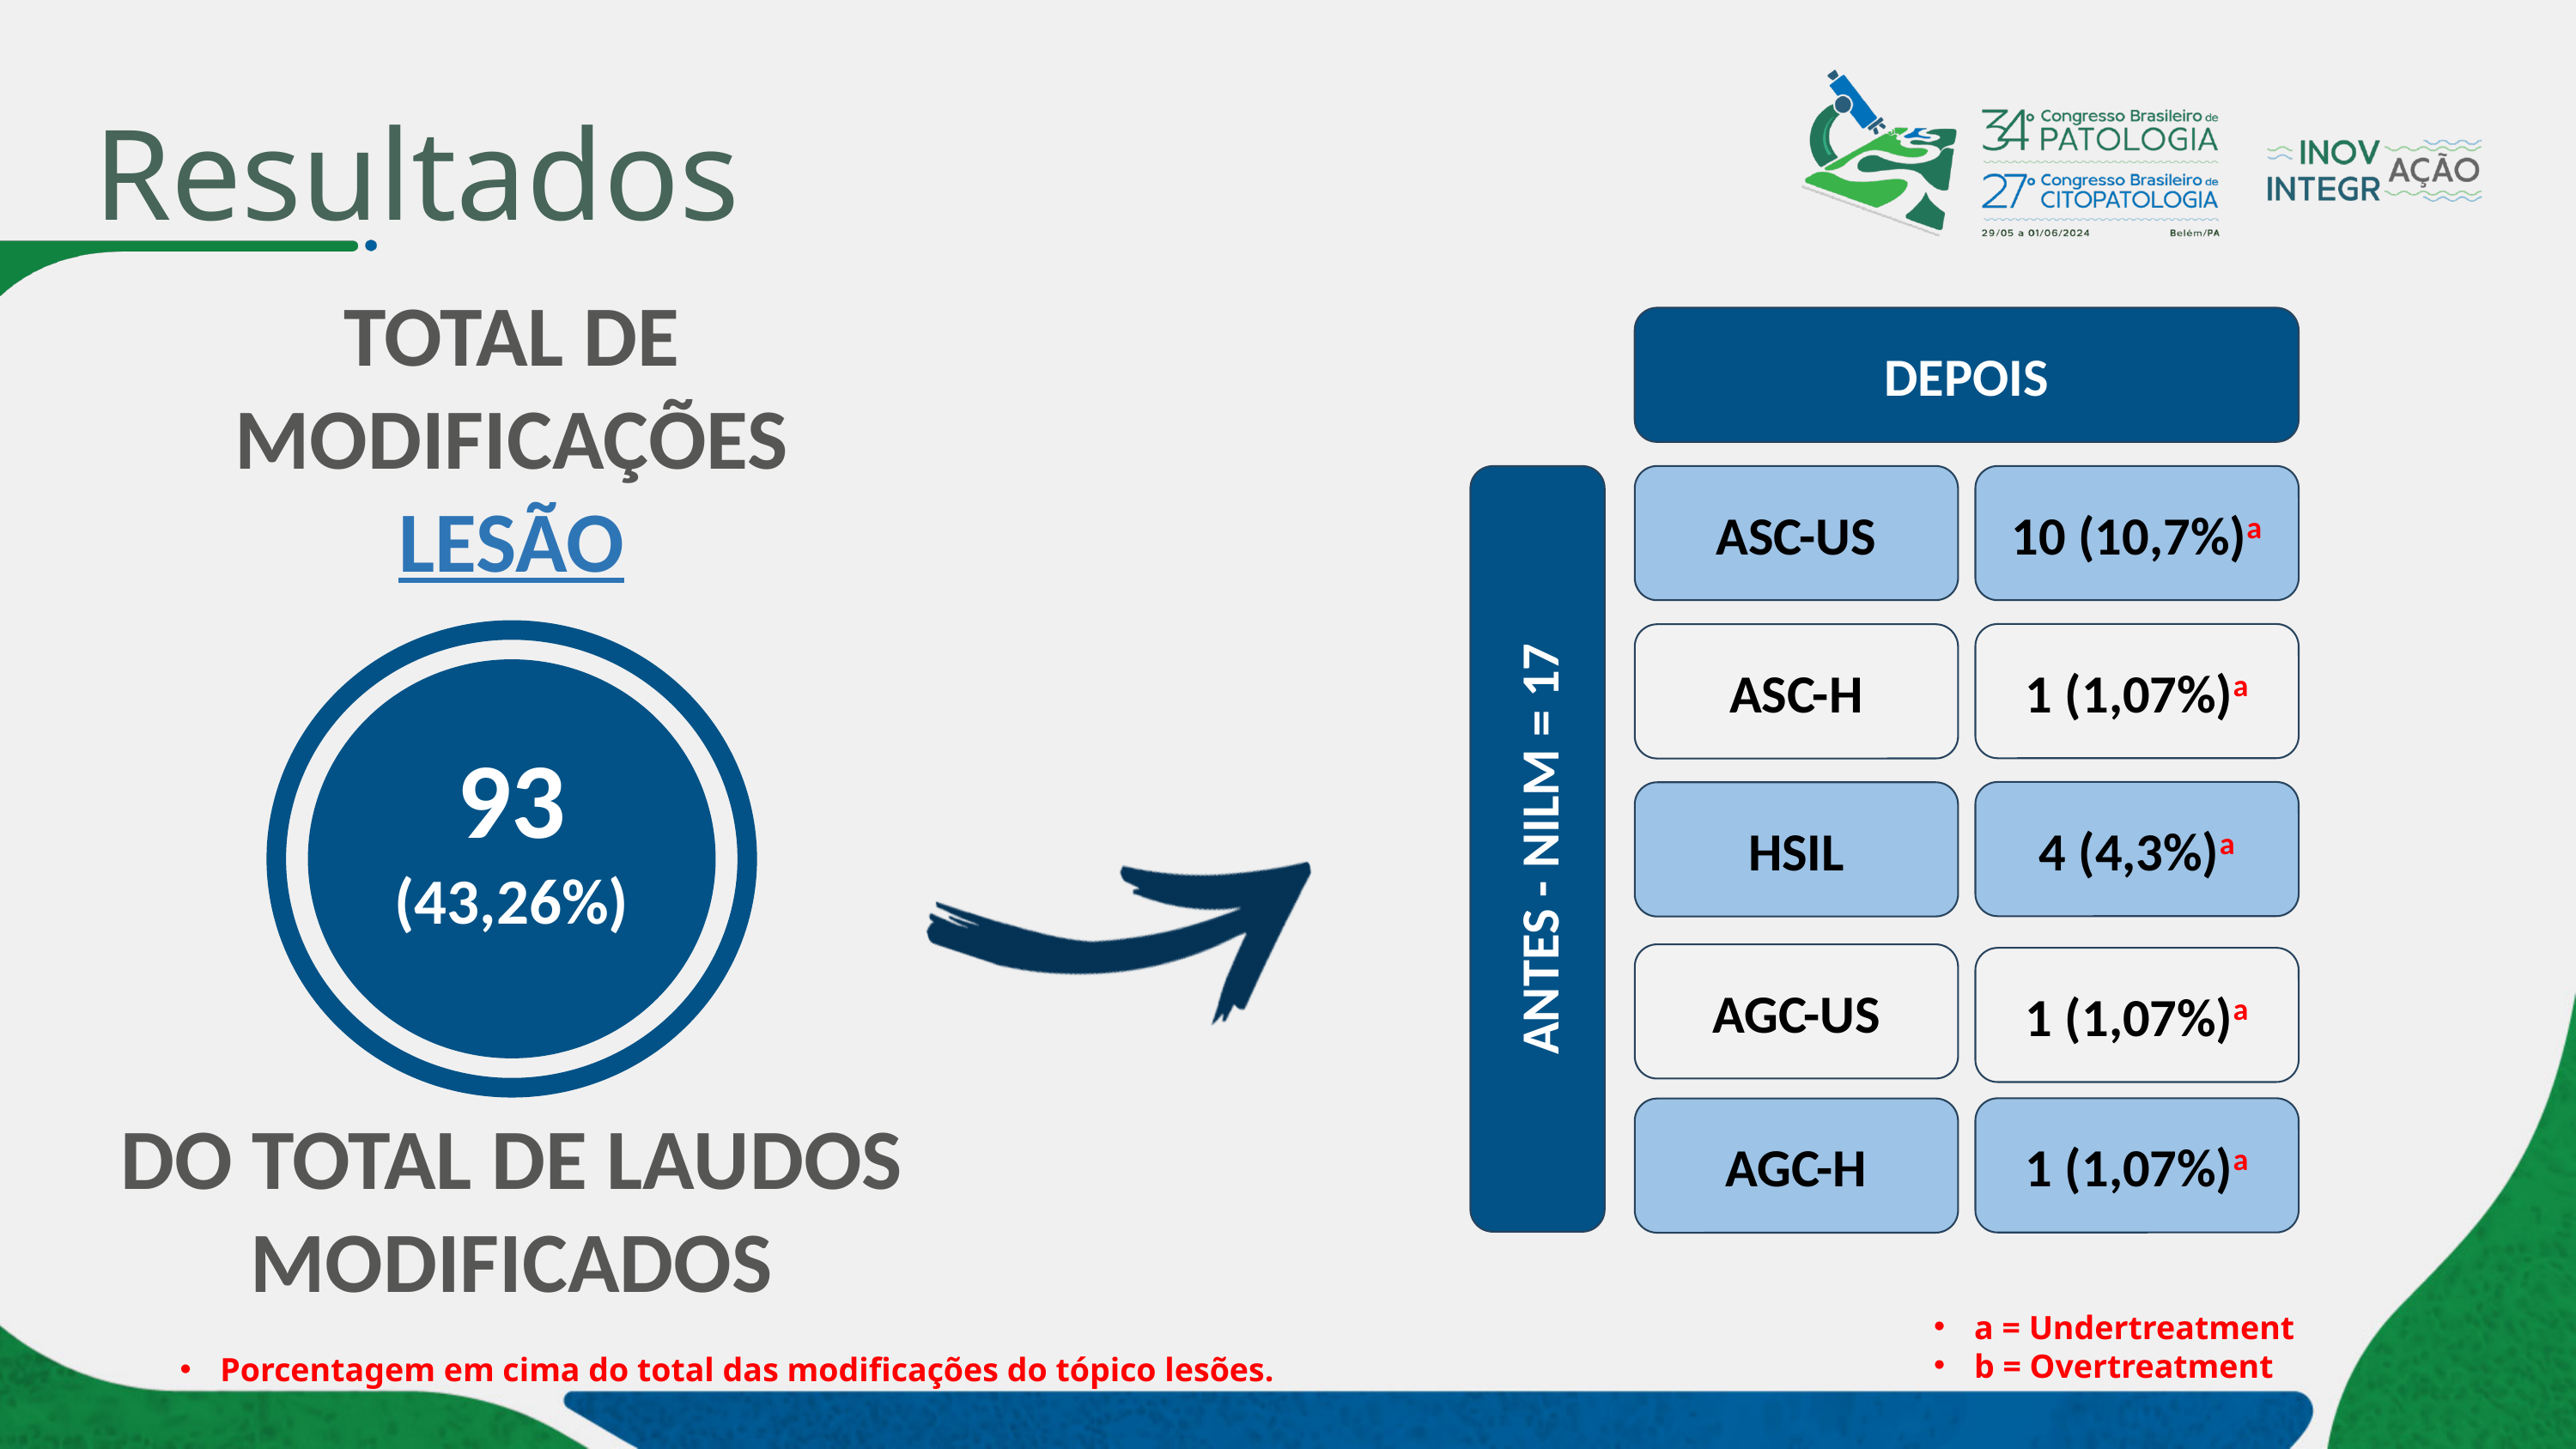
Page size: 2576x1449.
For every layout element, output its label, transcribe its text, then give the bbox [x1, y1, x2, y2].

text_box ASC-H [1633, 623, 1959, 760]
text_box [266, 620, 757, 1098]
text_box Porcentagem em cima do total das modificações do tópico lesões. [109, 1343, 1288, 1395]
text_box ANTES - NILM = 17 [1469, 464, 1606, 1233]
picture [0, 0, 2576, 1449]
title Resultados [81, 73, 1857, 246]
text_box AGC-H [1633, 1097, 1959, 1234]
text_box TOTAL DE MODIFICAÇÕES LESÃO [108, 274, 914, 409]
text_box DO TOTAL DE LAUDOS MODIFICADOS [82, 1097, 941, 1232]
text_box 1 (1,07%)a [1974, 947, 2300, 1083]
text_box 4 (4,3%)a [1974, 780, 2300, 918]
text_box DEPOIS [1633, 306, 2300, 443]
text_box a = Undertreatment b = Overtreatment [1921, 1300, 2354, 1391]
text_box ASC-US [1633, 464, 1959, 602]
text_box 10 (10,7%)a [1974, 464, 2300, 602]
text_box 1 (1,07%)a [1974, 1097, 2300, 1234]
text_box HSIL [1633, 781, 1959, 918]
text_box 1 (1,07%)a [1974, 622, 2300, 760]
text_box AGC-US [1633, 943, 1959, 1080]
